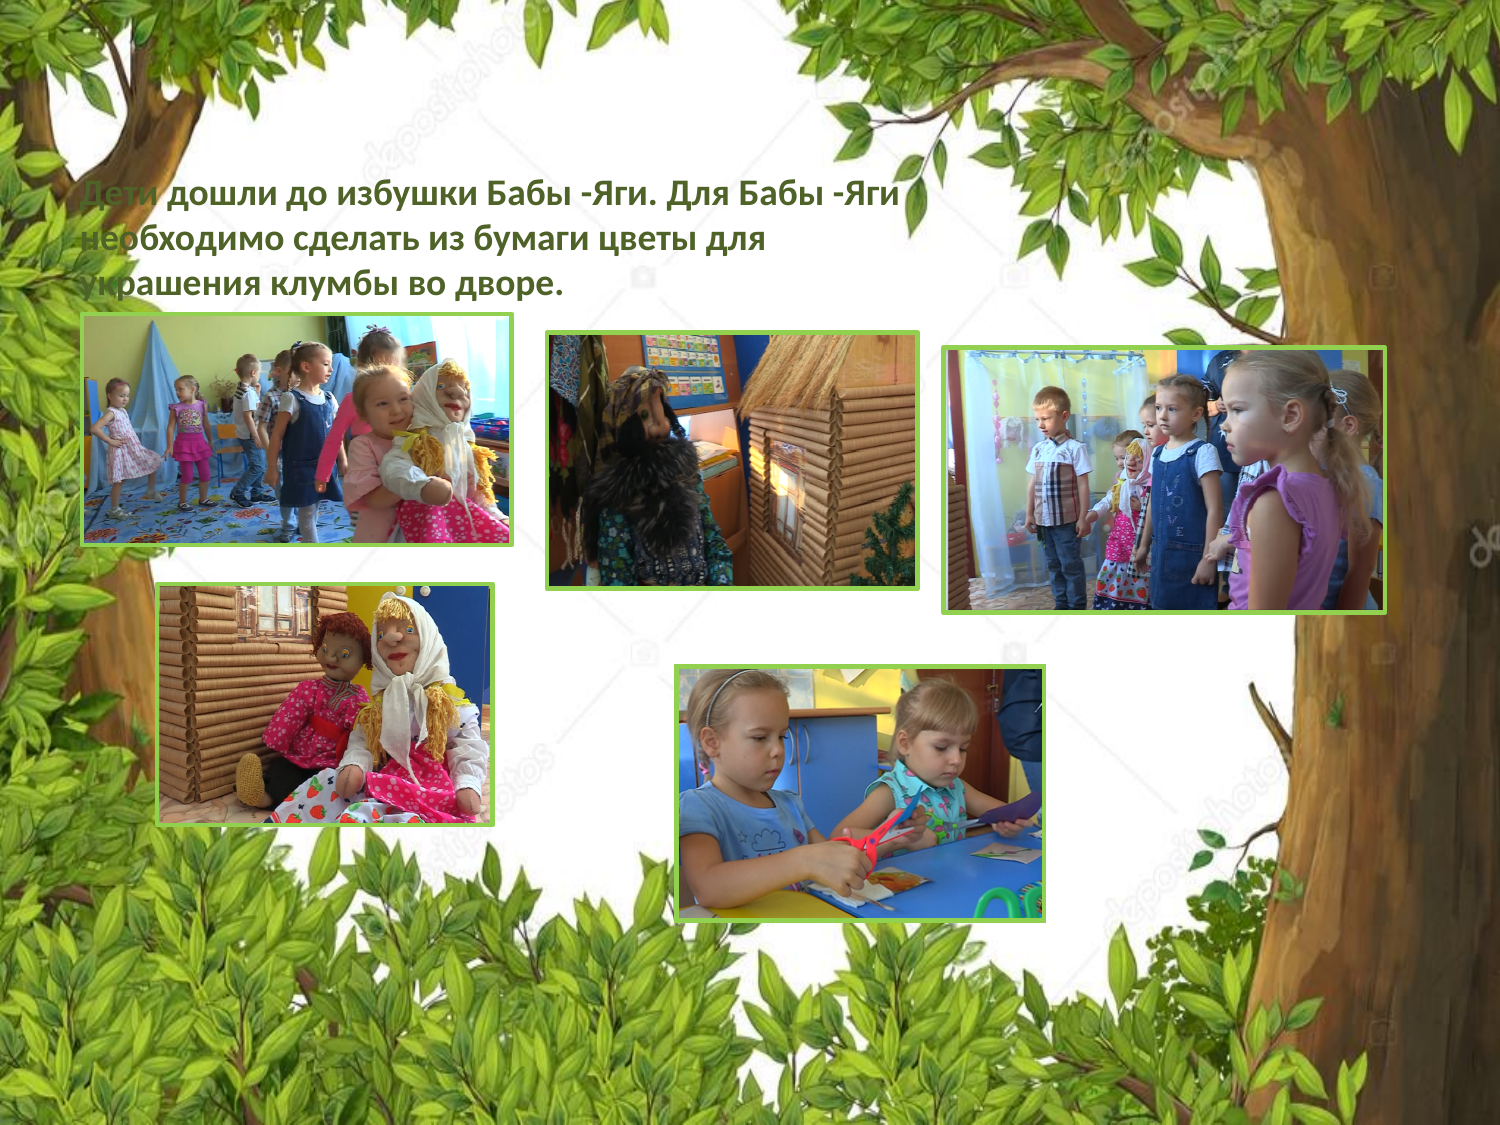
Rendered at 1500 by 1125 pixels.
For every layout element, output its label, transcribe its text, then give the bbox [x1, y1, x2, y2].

text_box Дети дошли до избушки Бабы -Яги. Для Бабы -Яги необходимо сделать из бумаги цветы для украшения клумбы во дворе. [64, 160, 951, 311]
picture [0, 0, 1500, 1125]
